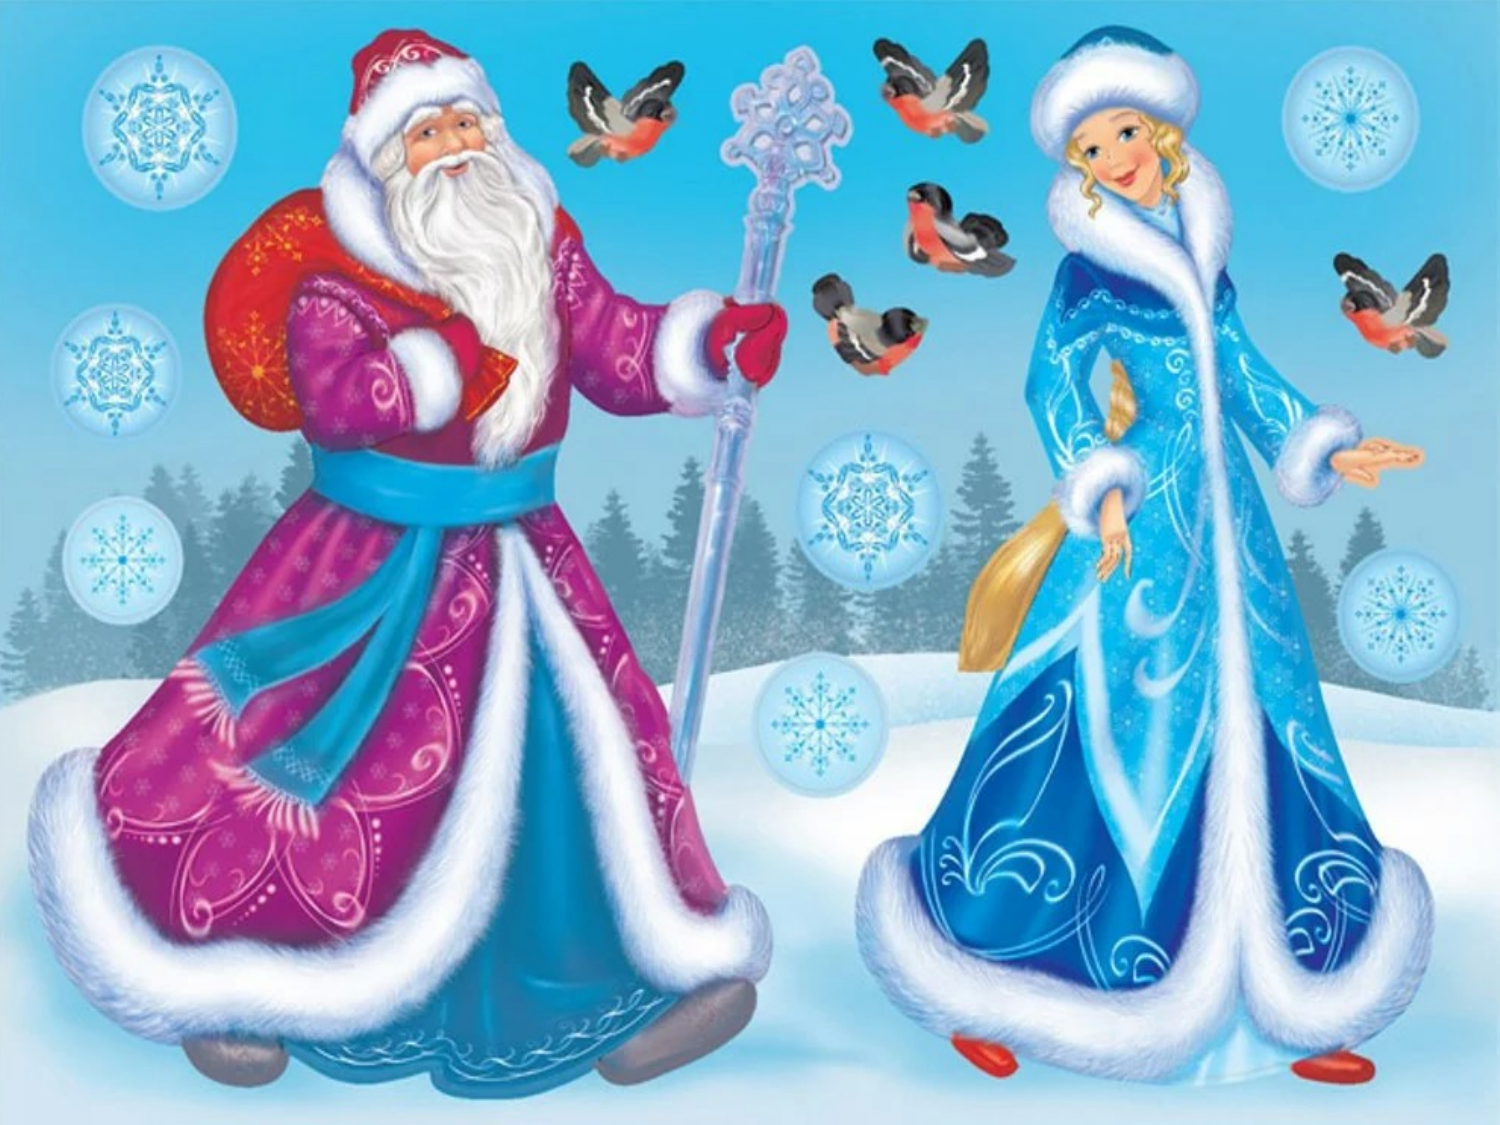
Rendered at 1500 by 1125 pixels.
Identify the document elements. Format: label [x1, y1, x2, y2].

list [0, 0, 1500, 1125]
